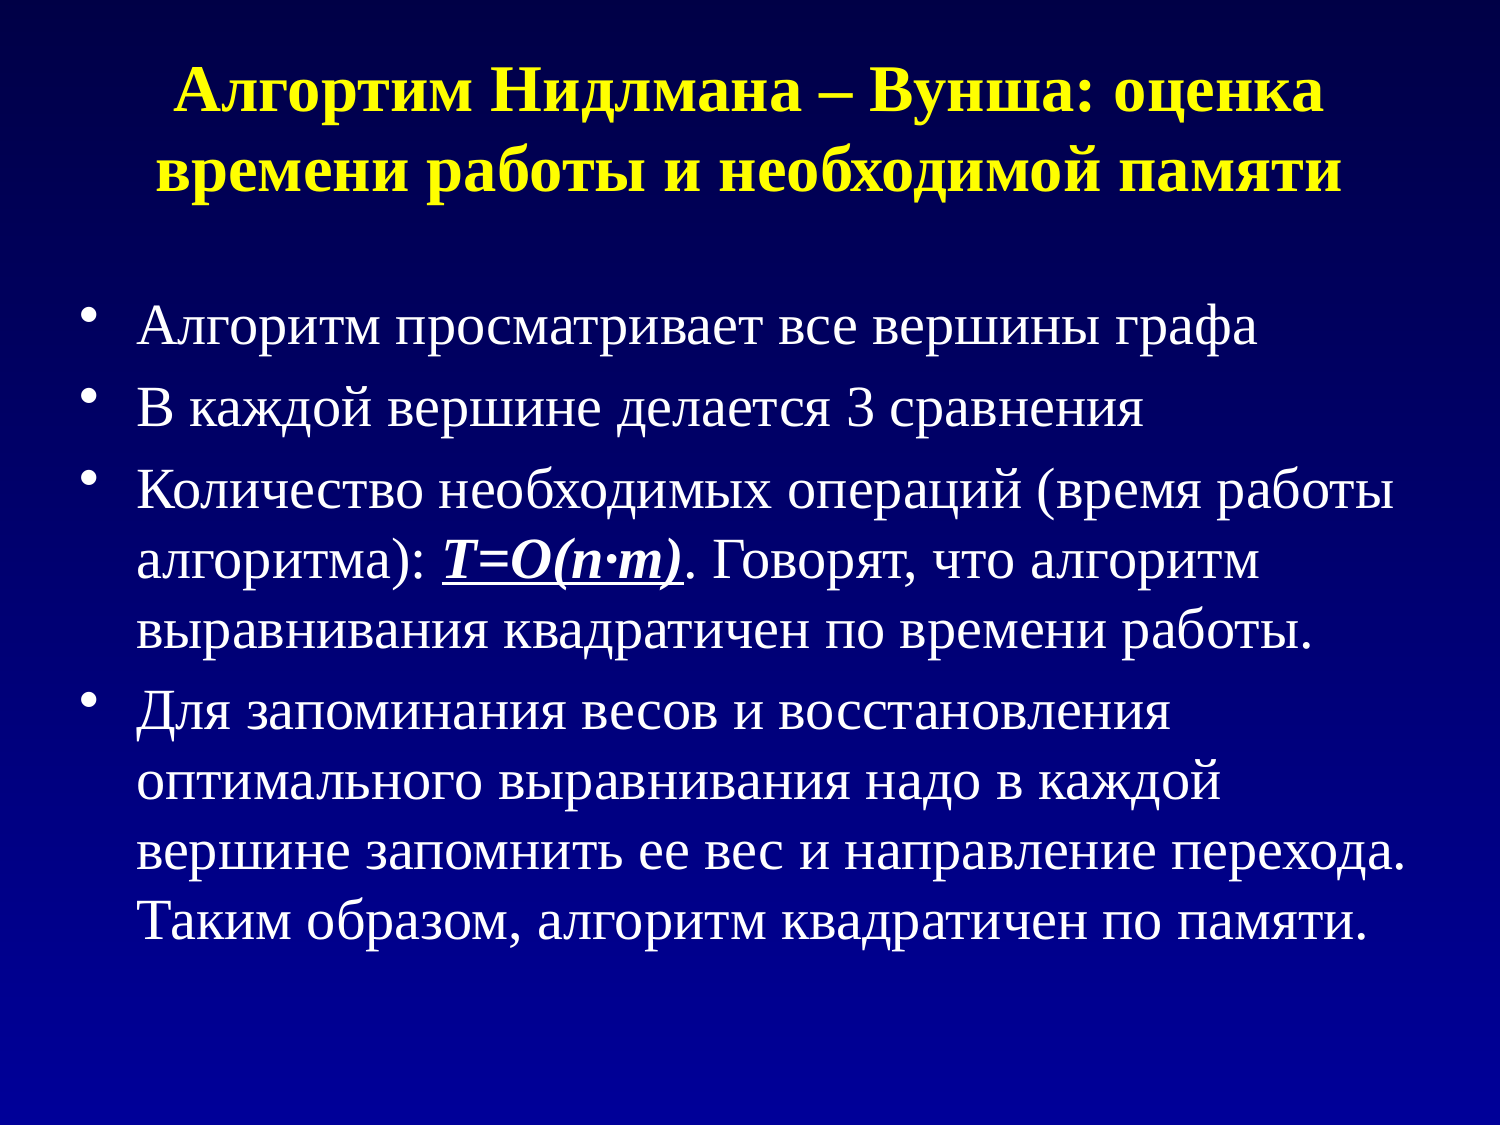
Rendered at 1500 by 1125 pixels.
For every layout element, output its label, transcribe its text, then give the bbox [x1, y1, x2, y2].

title Алгортим Нидлмана – Вунша: оценка времени работы и необходимой памяти [111, 30, 1388, 219]
list Алгоритм просматривает все вершины графа В каждой вершине делается 3 сравнения Количество необходимых операций (время работы алгоритма): T=O(n∙m). Говорят, что алгоритм выравнивания квадратичен по времени работы. Для запоминания весов и восстановления оптимального выравнивания надо в каждой вершине запомнить ее вес и направление перехода. Таким образом, алгоритм квадратичен по памяти. [64, 278, 1448, 1059]
